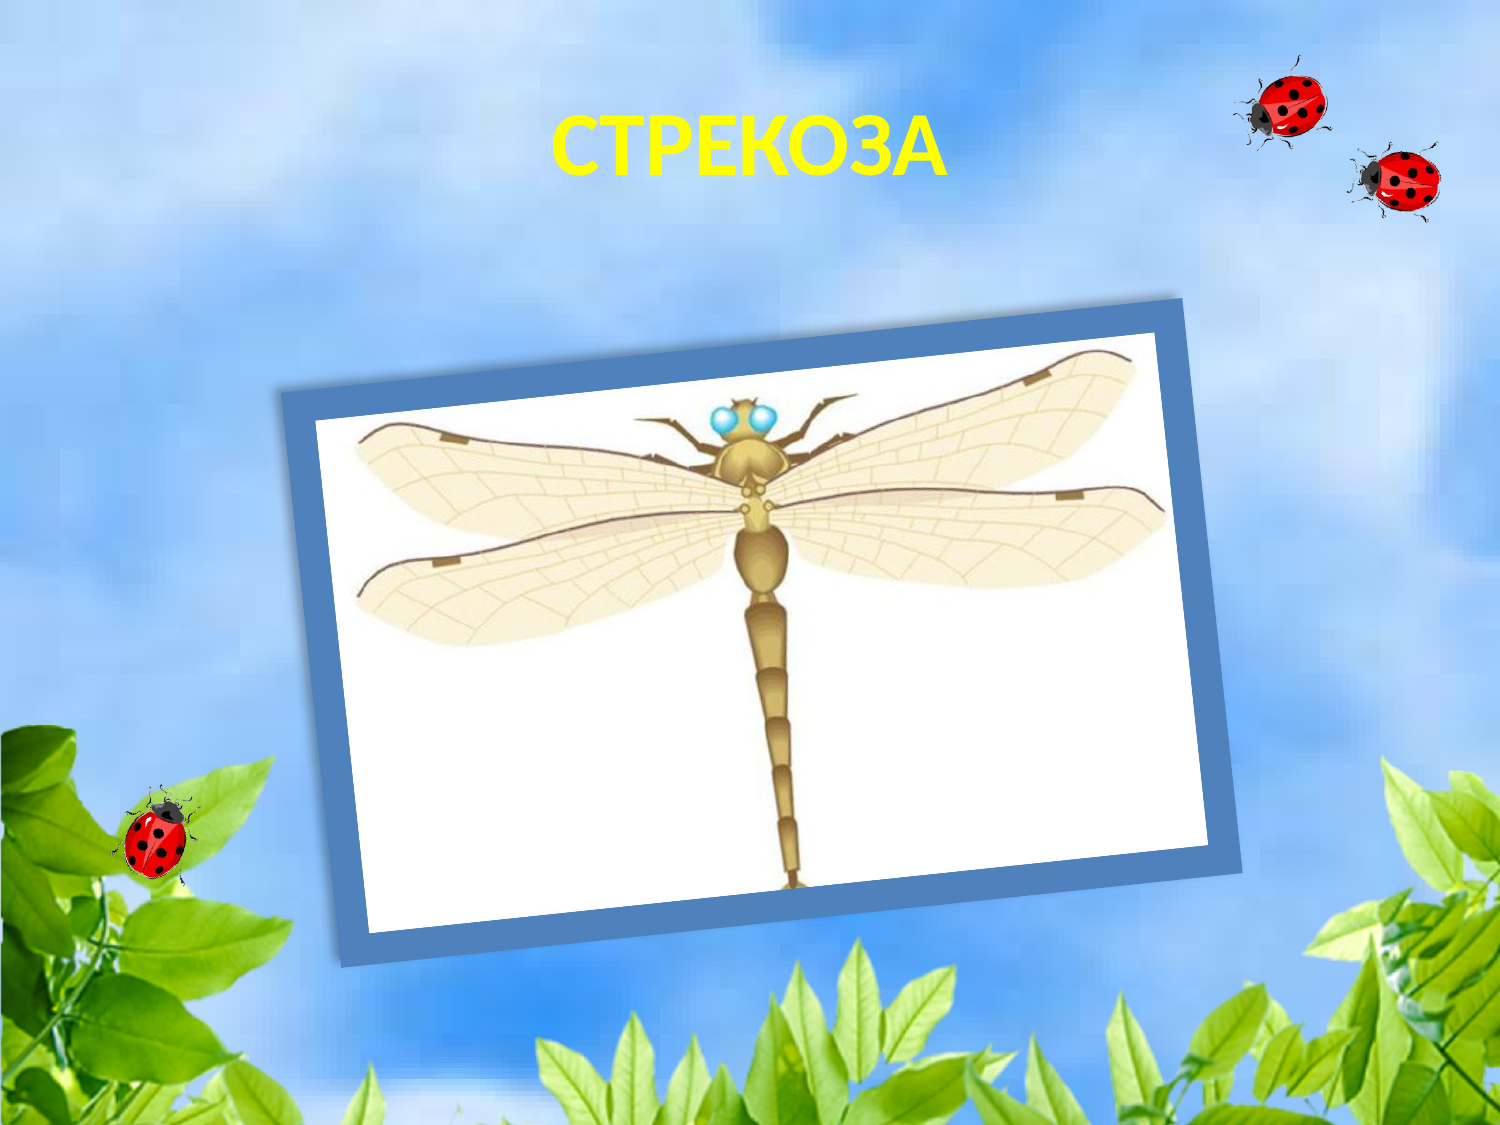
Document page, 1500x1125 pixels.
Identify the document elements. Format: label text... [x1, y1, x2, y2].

picture [0, 0, 1500, 1125]
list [339, 374, 1185, 891]
title СТРЕКОЗА [75, 45, 1425, 233]
